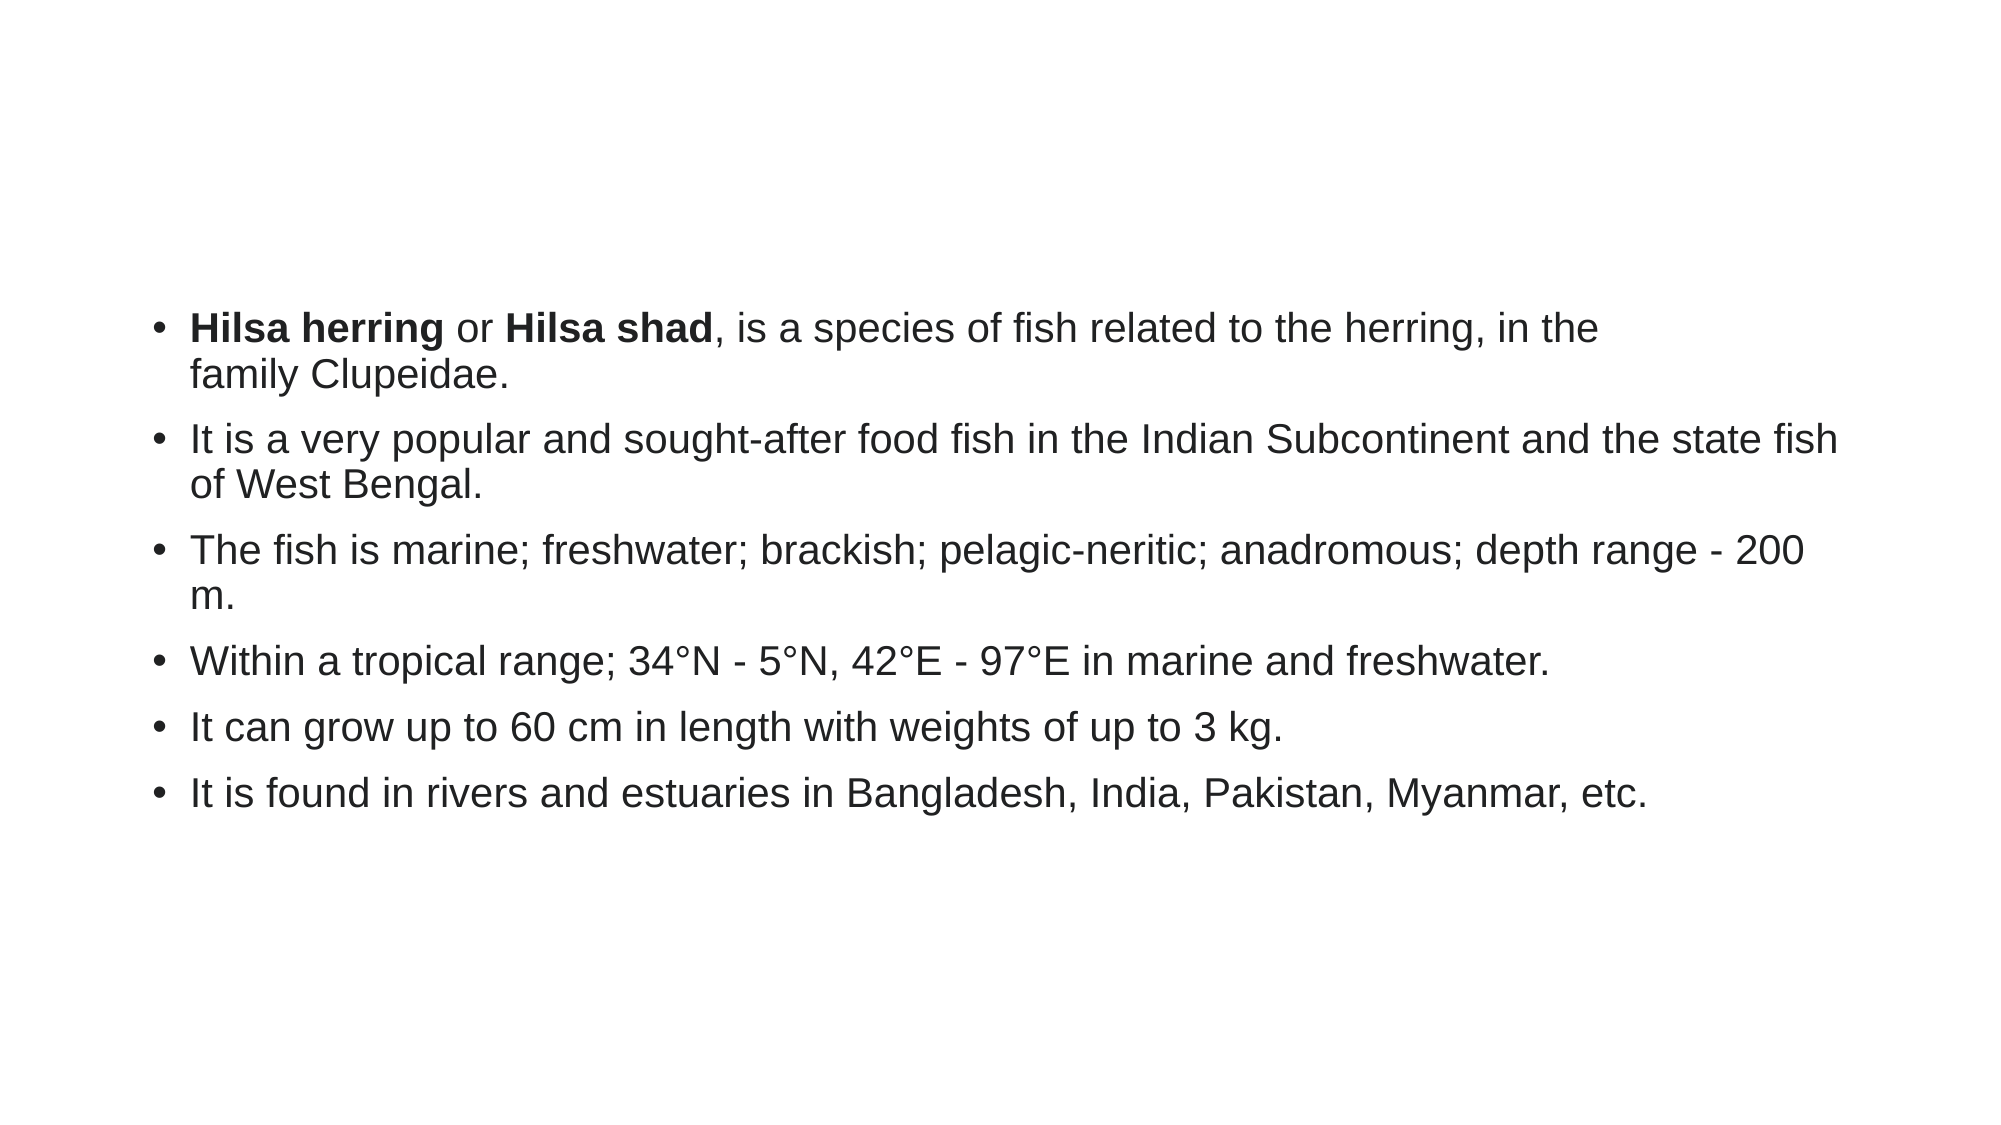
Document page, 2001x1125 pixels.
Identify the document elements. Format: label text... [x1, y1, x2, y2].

list Hilsa herring or Hilsa shad, is a species of fish related to the herring, in the family Clupeidae. It is a very popular and sought-after food fish in the Indian Subcontinent and the state fish of West Bengal. The fish is marine; freshwater; brackish; pelagic-neritic; anadromous; depth range - 200 m. Within a tropical range; 34°N - 5°N, 42°E - 97°E in marine and freshwater. It can grow up to 60 cm in length with weights of up to 3 kg. It is found in rivers and estuaries in Bangladesh, India, Pakistan, Myanmar, etc. [137, 299, 1863, 1014]
